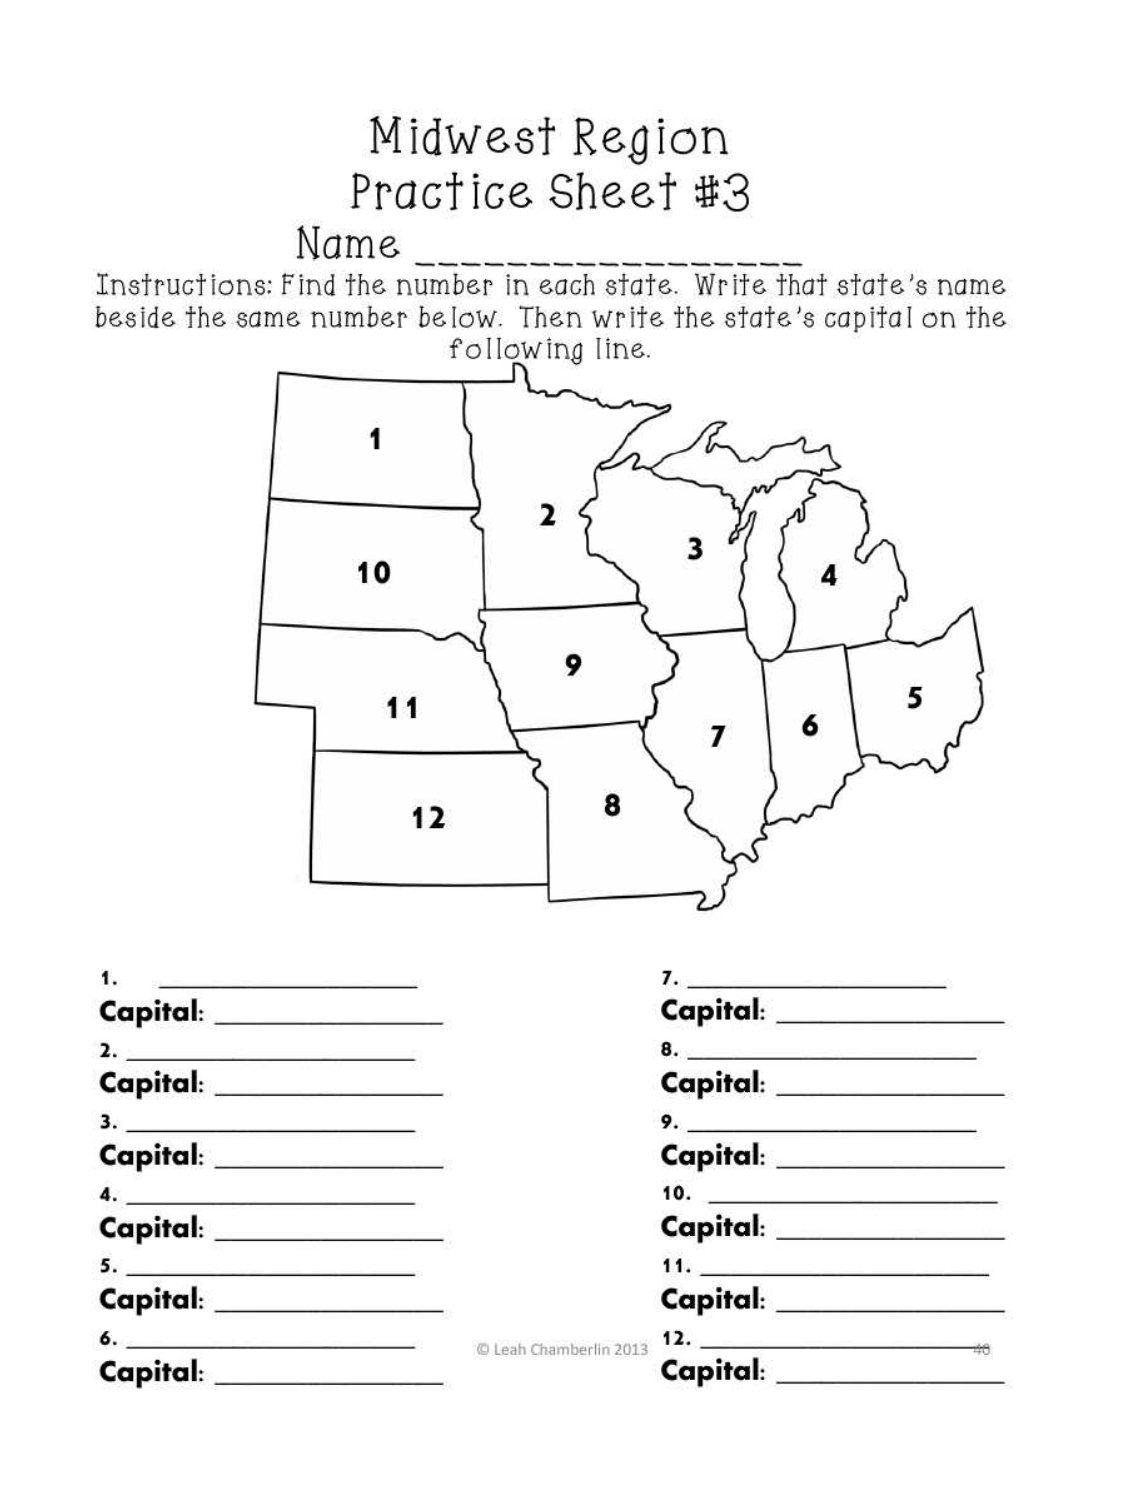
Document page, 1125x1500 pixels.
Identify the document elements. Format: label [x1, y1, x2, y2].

picture [52, 89, 1073, 1411]
